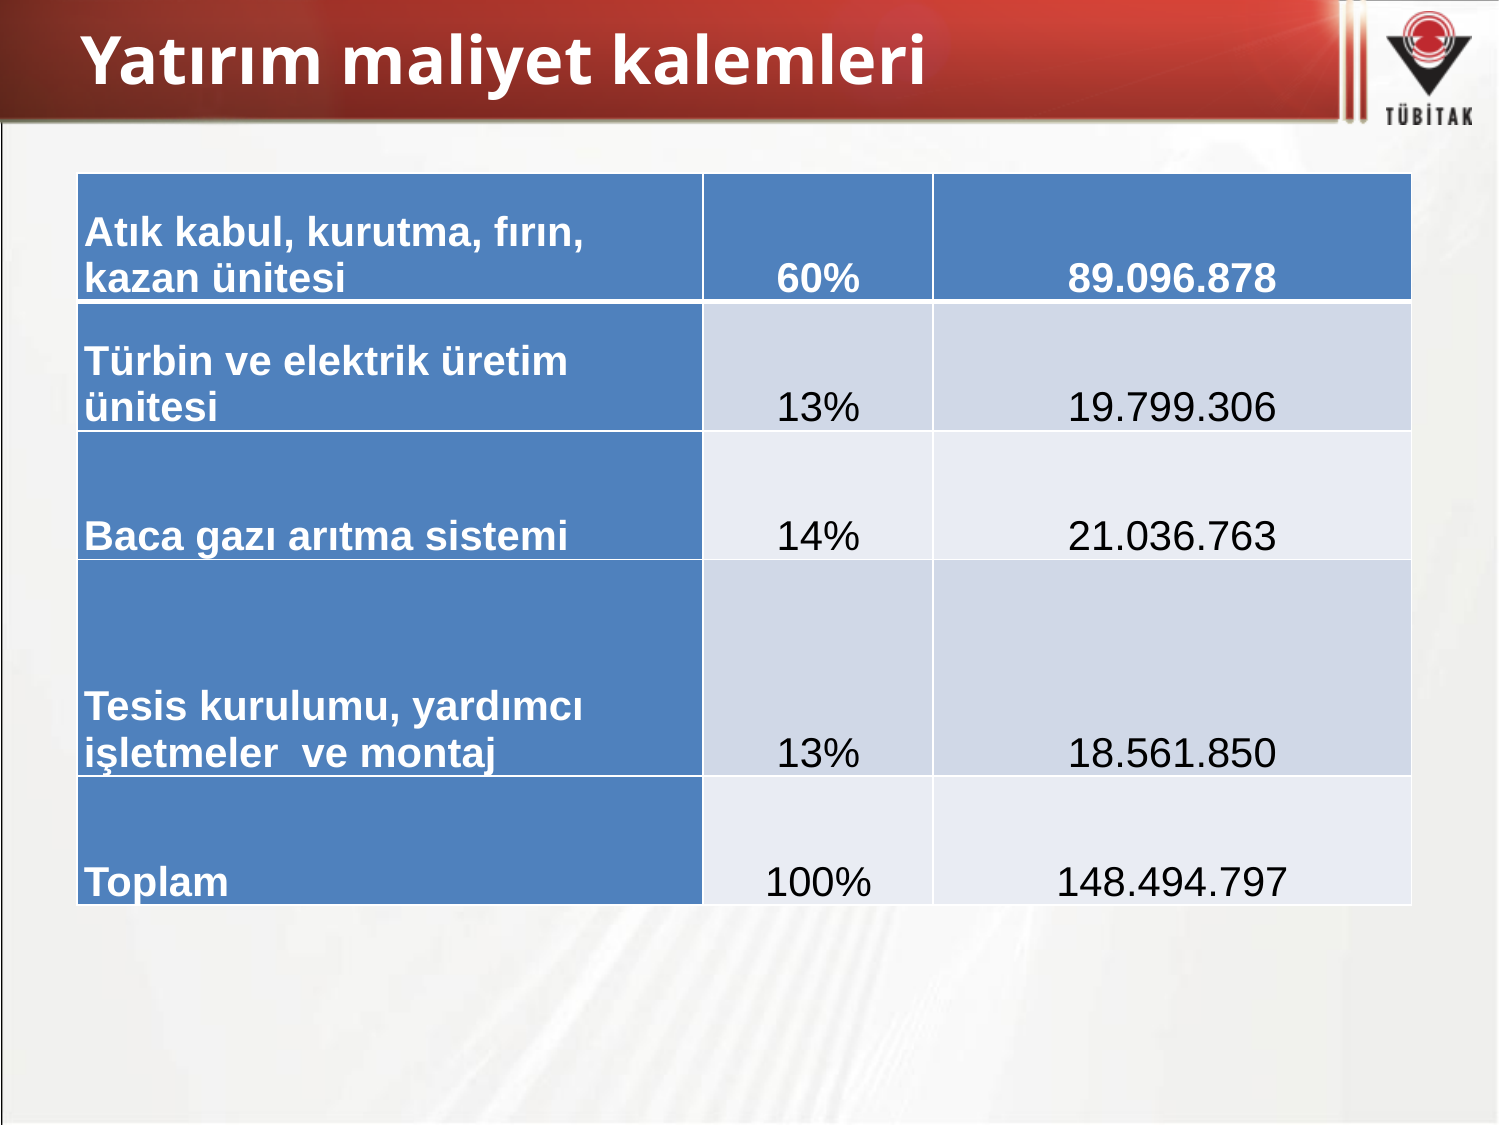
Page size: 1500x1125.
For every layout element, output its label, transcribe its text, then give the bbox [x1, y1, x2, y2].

table_cell 19.799.306 [934, 304, 1411, 430]
title Yatırım maliyet kalemleri [64, 0, 1341, 116]
table_header 60% [704, 174, 932, 299]
table_header Atık kabul, kurutma, fırın, kazan ünitesi [78, 174, 702, 299]
table_cell Türbin ve elektrik üretim ünitesi [78, 304, 702, 430]
table_cell 14% [704, 432, 932, 559]
table_cell 13% [704, 304, 932, 430]
table_cell 21.036.763 [934, 432, 1411, 559]
table_cell 148.494.797 [934, 777, 1411, 904]
table_cell Baca gazı arıtma sistemi [78, 432, 702, 559]
table_cell Toplam [78, 777, 702, 904]
table_header 89.096.878 [934, 174, 1411, 299]
table_cell 13% [704, 560, 932, 775]
table_cell Tesis kurulumu, yardımcı işletmeler ve montaj [78, 560, 702, 775]
table_cell 18.561.850 [934, 560, 1411, 775]
table_cell 100% [704, 777, 932, 904]
picture [0, 0, 1499, 1125]
